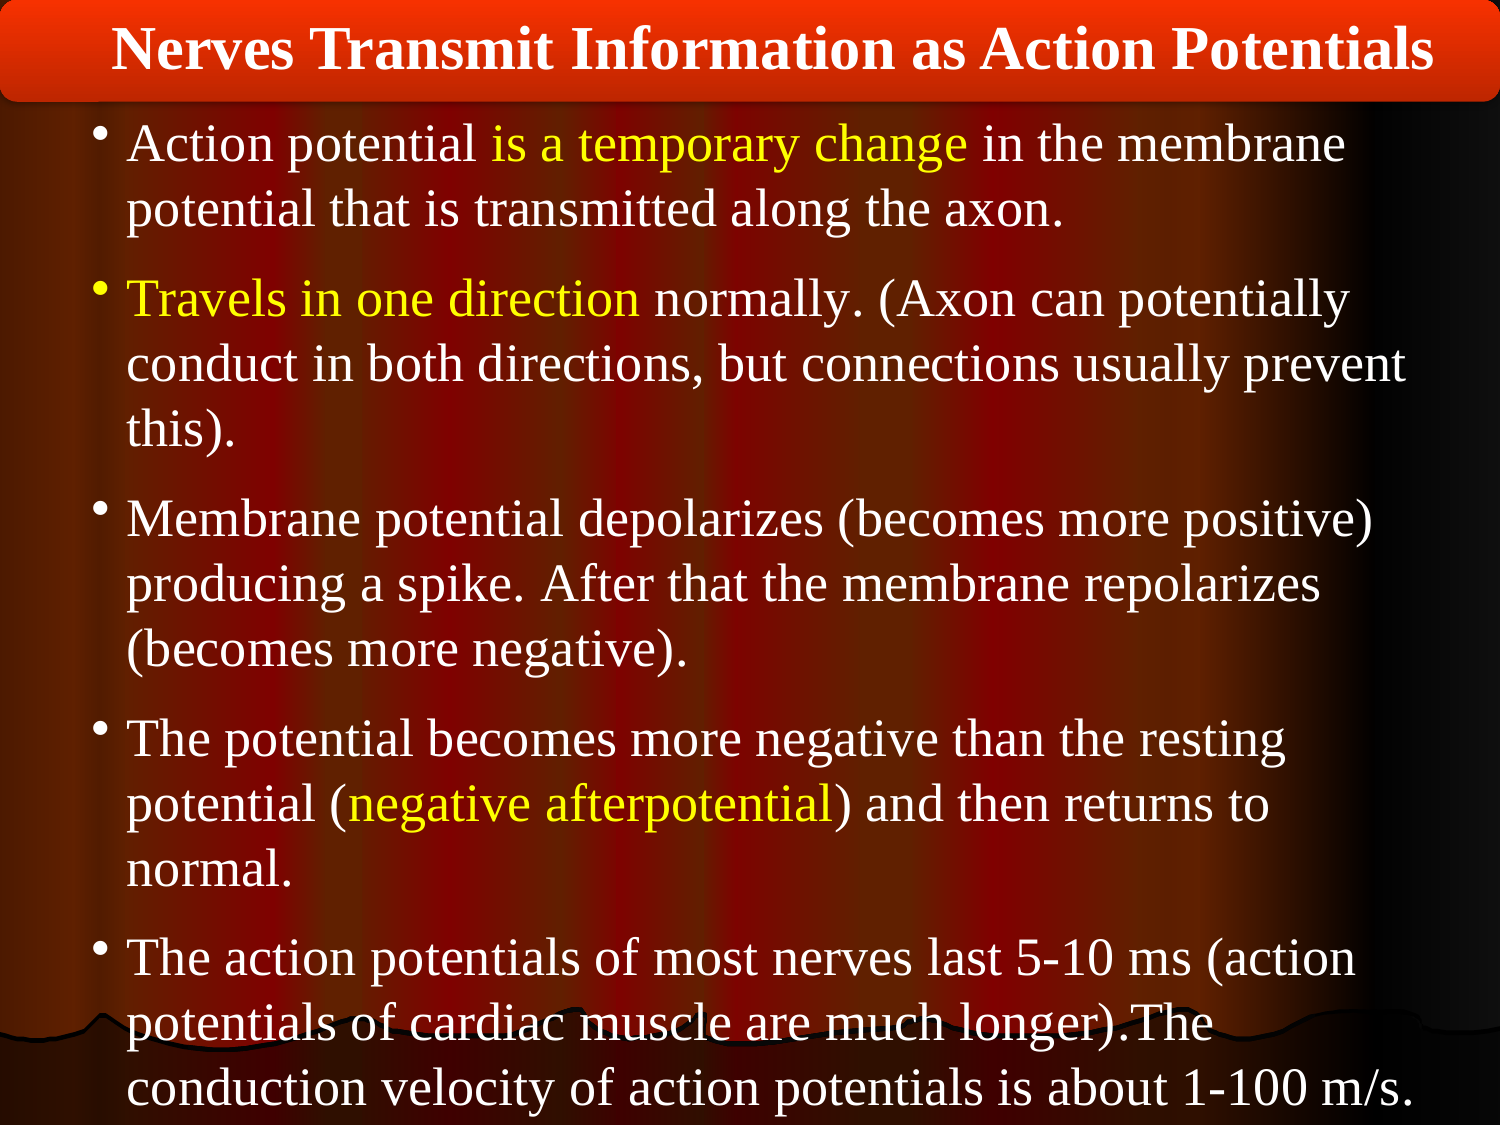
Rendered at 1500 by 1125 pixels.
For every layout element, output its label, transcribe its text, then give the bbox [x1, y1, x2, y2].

text_box Nerves Transmit Information as Action Potentials Action potential is a temporary change in the membrane potential that is transmitted along the axon. Travels in one direction normally. (Axon can potentially conduct in both directions, but connections usually prevent this). Membrane potential depolarizes (becomes more positive) producing a spike. After that the membrane repolarizes (becomes more negative). The potential becomes more negative than the resting potential (negative afterpotential) and then returns to normal. The action potentials of most nerves last 5-10 ms (action potentials of cardiac muscle are much longer).The conduction velocity of action potentials is about 1-100 m/s. [76, 0, 1459, 1124]
text_box [0, 0, 76, 102]
text_box [1459, 0, 1500, 102]
